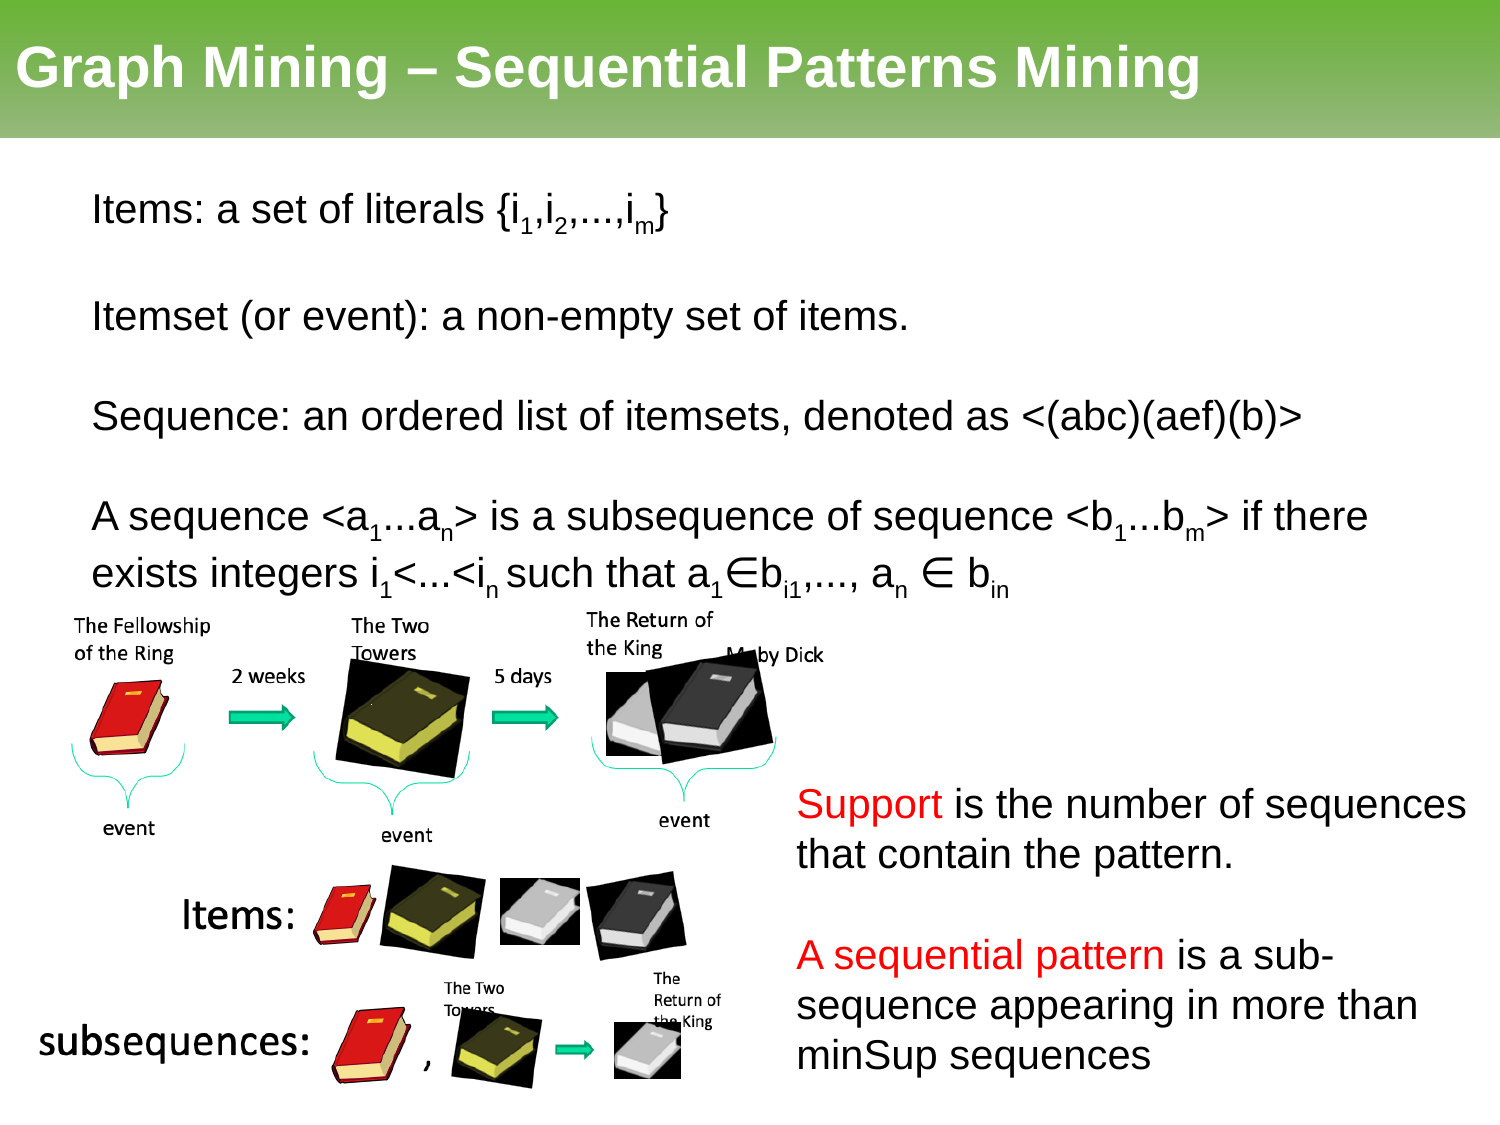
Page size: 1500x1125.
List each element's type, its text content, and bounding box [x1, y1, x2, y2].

text_box Items: a set of literals {i1,i2,...,im} Itemset (or event): a non-empty set of items. Sequence: an ordered list of itemsets, denoted as <(abc)(aef)(b)> A sequence <a1...an> is a subsequence of sequence <b1...bm> if there exists integers i1<...<in such that a1∈bi1,..., an ∈ bin [76, 174, 1449, 611]
title Graph Mining – Sequential Patterns Mining [0, 0, 1500, 138]
text_box Support is the number of sequences that contain the pattern. A sequential pattern is a sub-sequence appearing in more than minSup sequences [848, 769, 1500, 1085]
picture [21, 599, 848, 1114]
